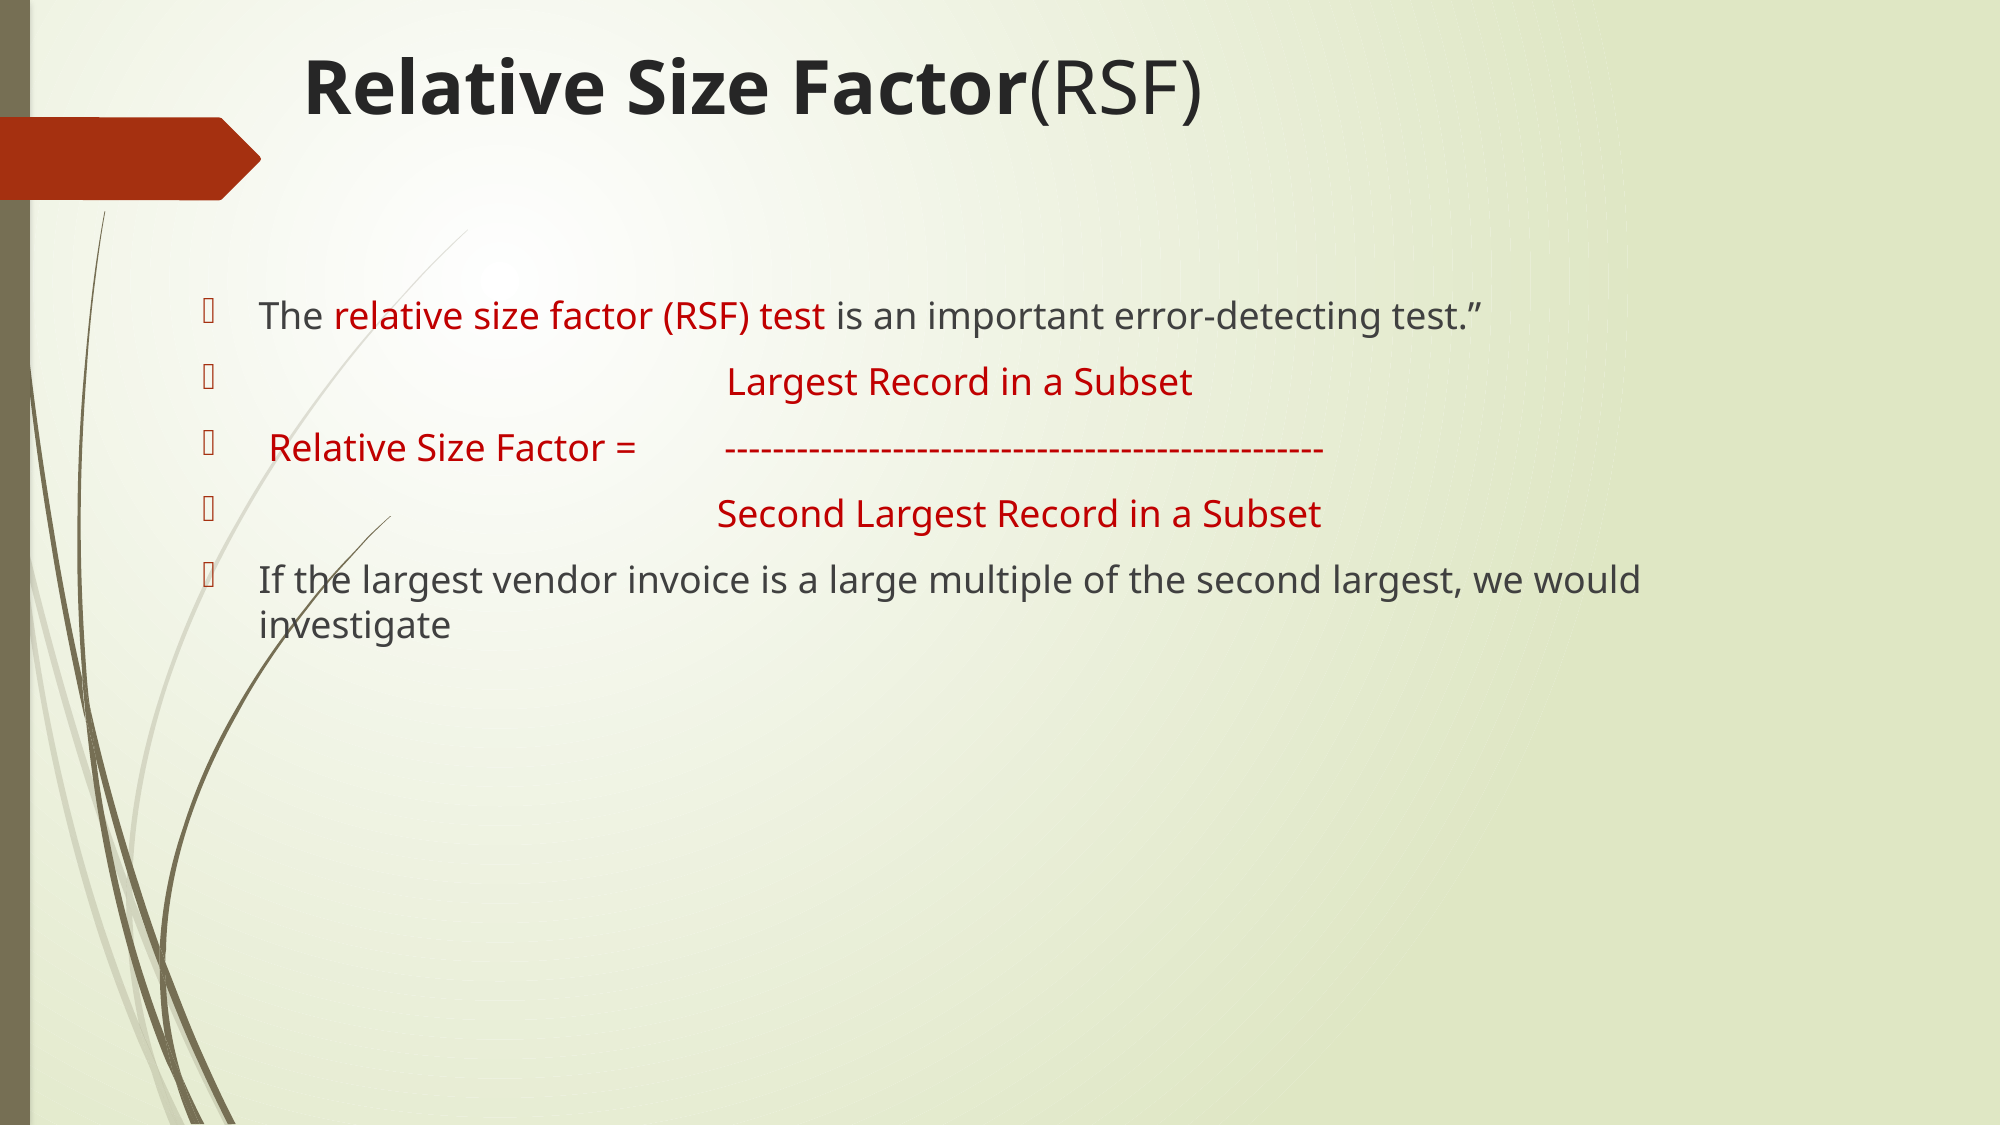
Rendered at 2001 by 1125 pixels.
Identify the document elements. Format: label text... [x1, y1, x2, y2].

title Relative Size Factor(RSF) [287, 32, 1750, 243]
list The relative size factor (RSF) test is an important error-detecting test.” Largest Record in a Subset Relative Size Factor = -------------------------------------------------- Second Largest Record in a Subset If the largest vendor invoice is a large multiple of the second largest, we would investigate [187, 284, 1813, 950]
